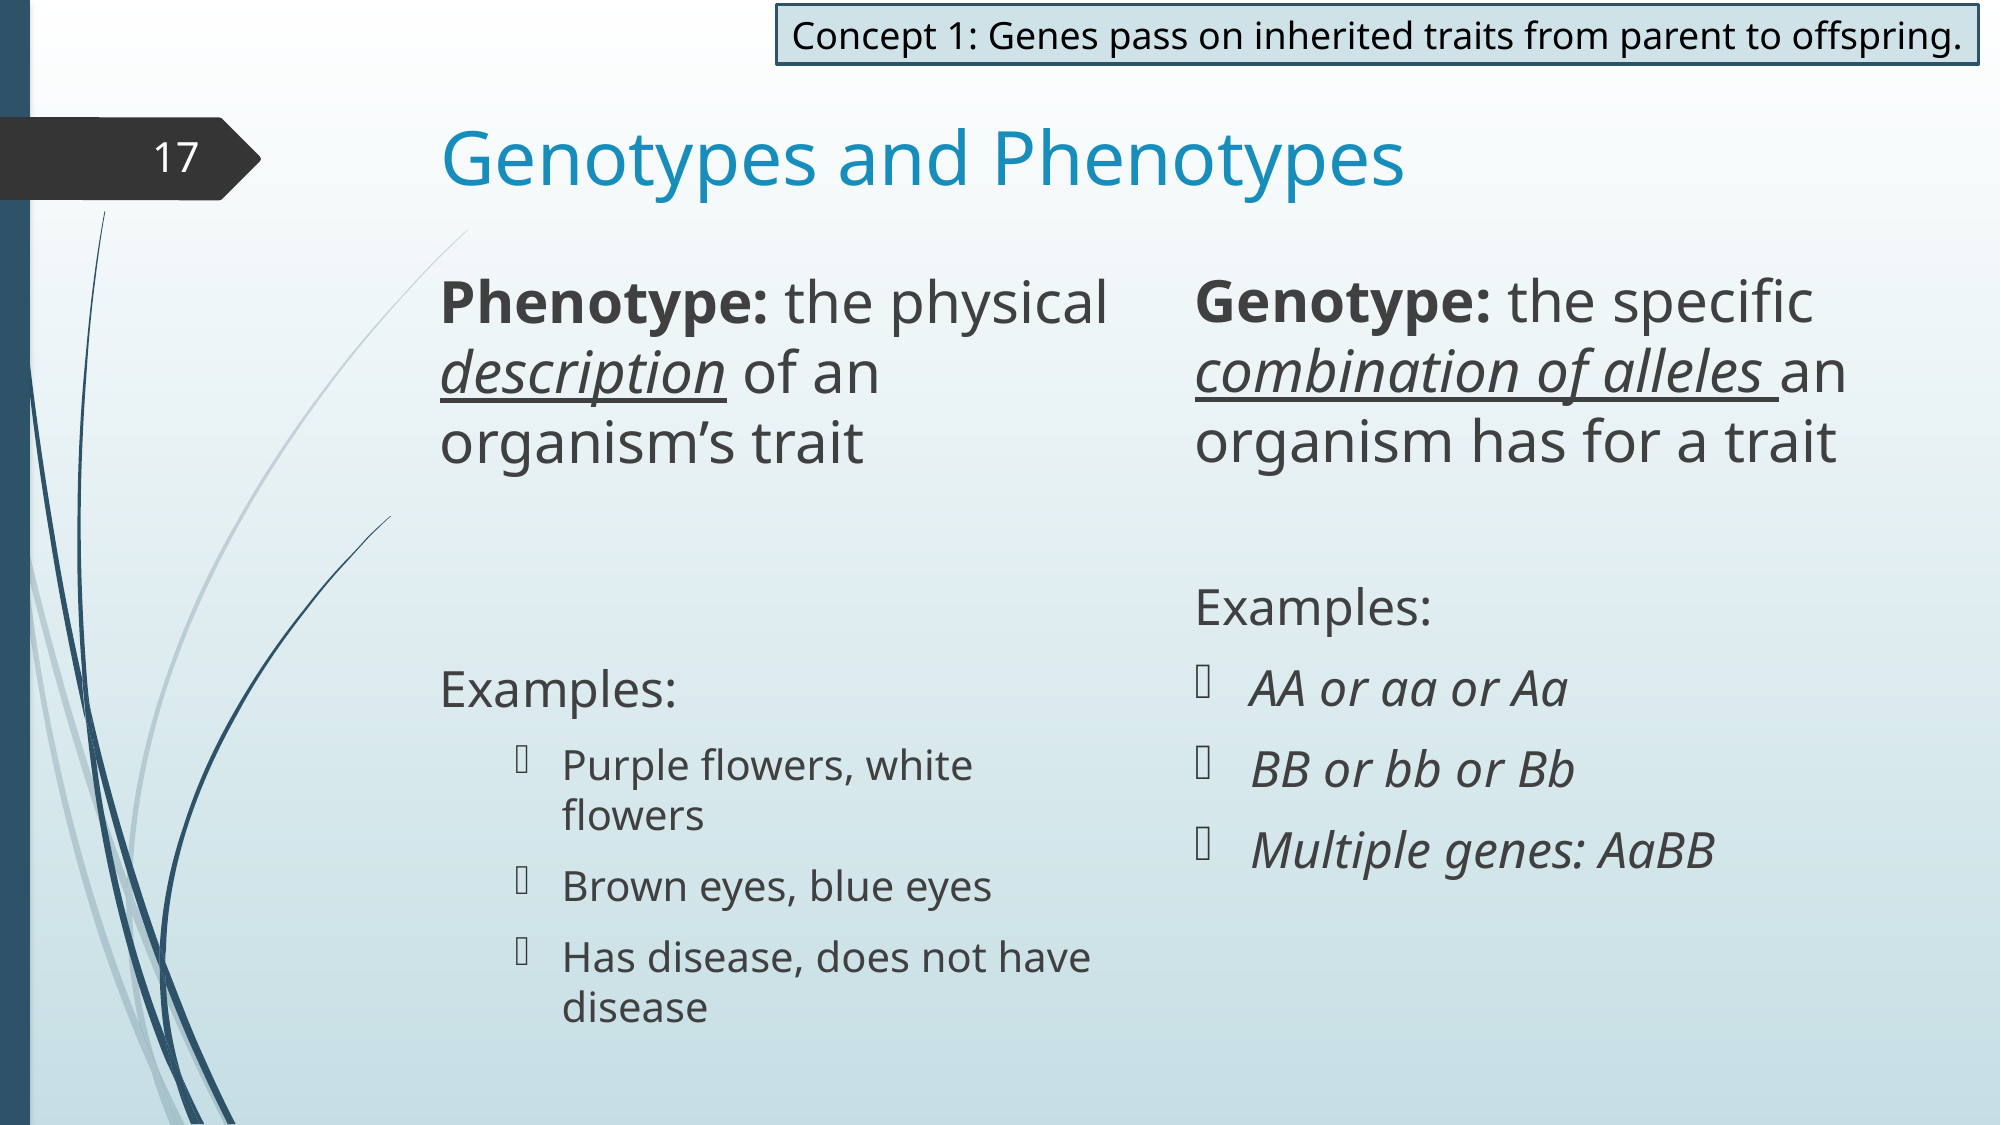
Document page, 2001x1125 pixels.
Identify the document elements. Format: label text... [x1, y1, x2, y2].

list Phenotype: the physical description of an organism’s trait Examples: Purple flowers, white flowers Brown eyes, blue eyes Has disease, does not have disease [424, 258, 1133, 1095]
text_box Concept 1: Genes pass on inherited traits from parent to offspring. [776, 4, 1979, 64]
title Genotypes and Phenotypes [425, 102, 1888, 313]
slide_number 17 [87, 129, 216, 190]
list Genotype: the specific combination of alleles an organism has for a trait Examples: AA or aa or Aa BB or bb or Bb Multiple genes: AaBB [1179, 257, 1888, 1077]
